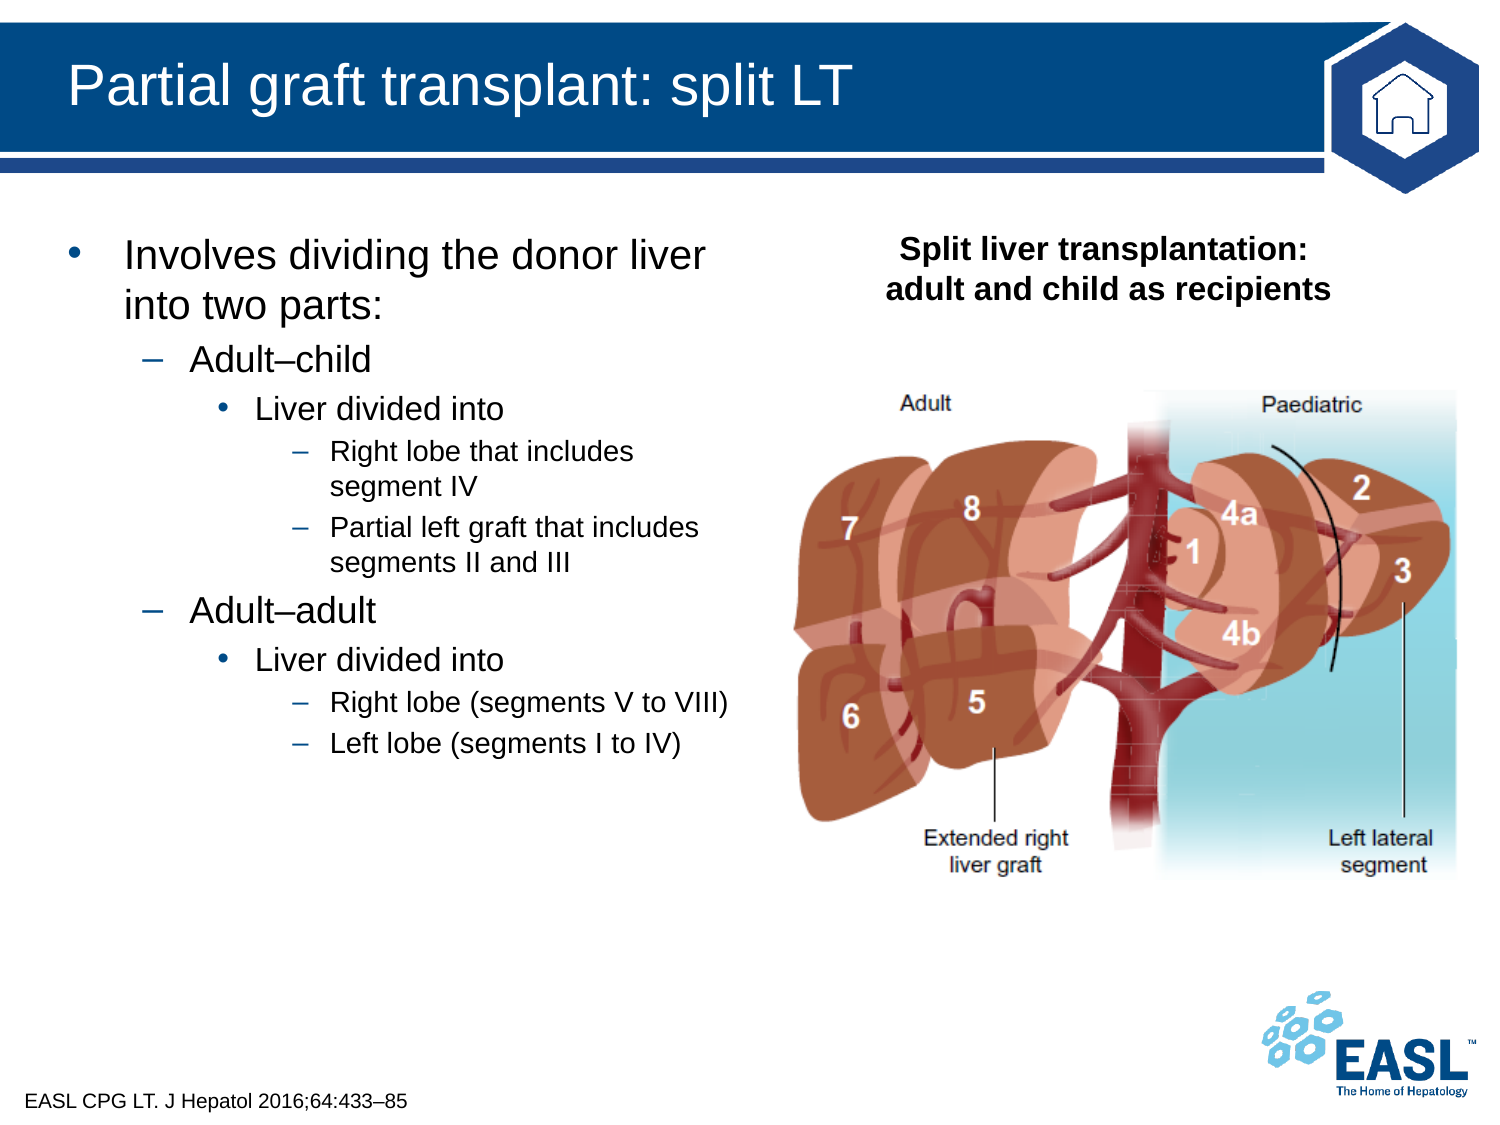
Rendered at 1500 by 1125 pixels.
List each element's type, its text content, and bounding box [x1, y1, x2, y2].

picture [0, 22, 1479, 194]
title Partial graft transplant: split LT [52, 23, 1306, 150]
list Involves dividing the donor liver into two parts: Adult–child Liver divided into Right lobe that includes segment IV Partial left graft that includes segments II and III Adult–adult Liver divided into Right lobe (segments V to VIII) Left lobe (segments I to IV) [52, 219, 750, 979]
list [785, 371, 1472, 880]
text_box Split liver transplantation: adult and child as recipients [801, 219, 1417, 315]
picture [1257, 987, 1479, 1100]
list EASL CPG LT. J Hepatol 2016;64:433–85 [0, 1062, 1235, 1125]
